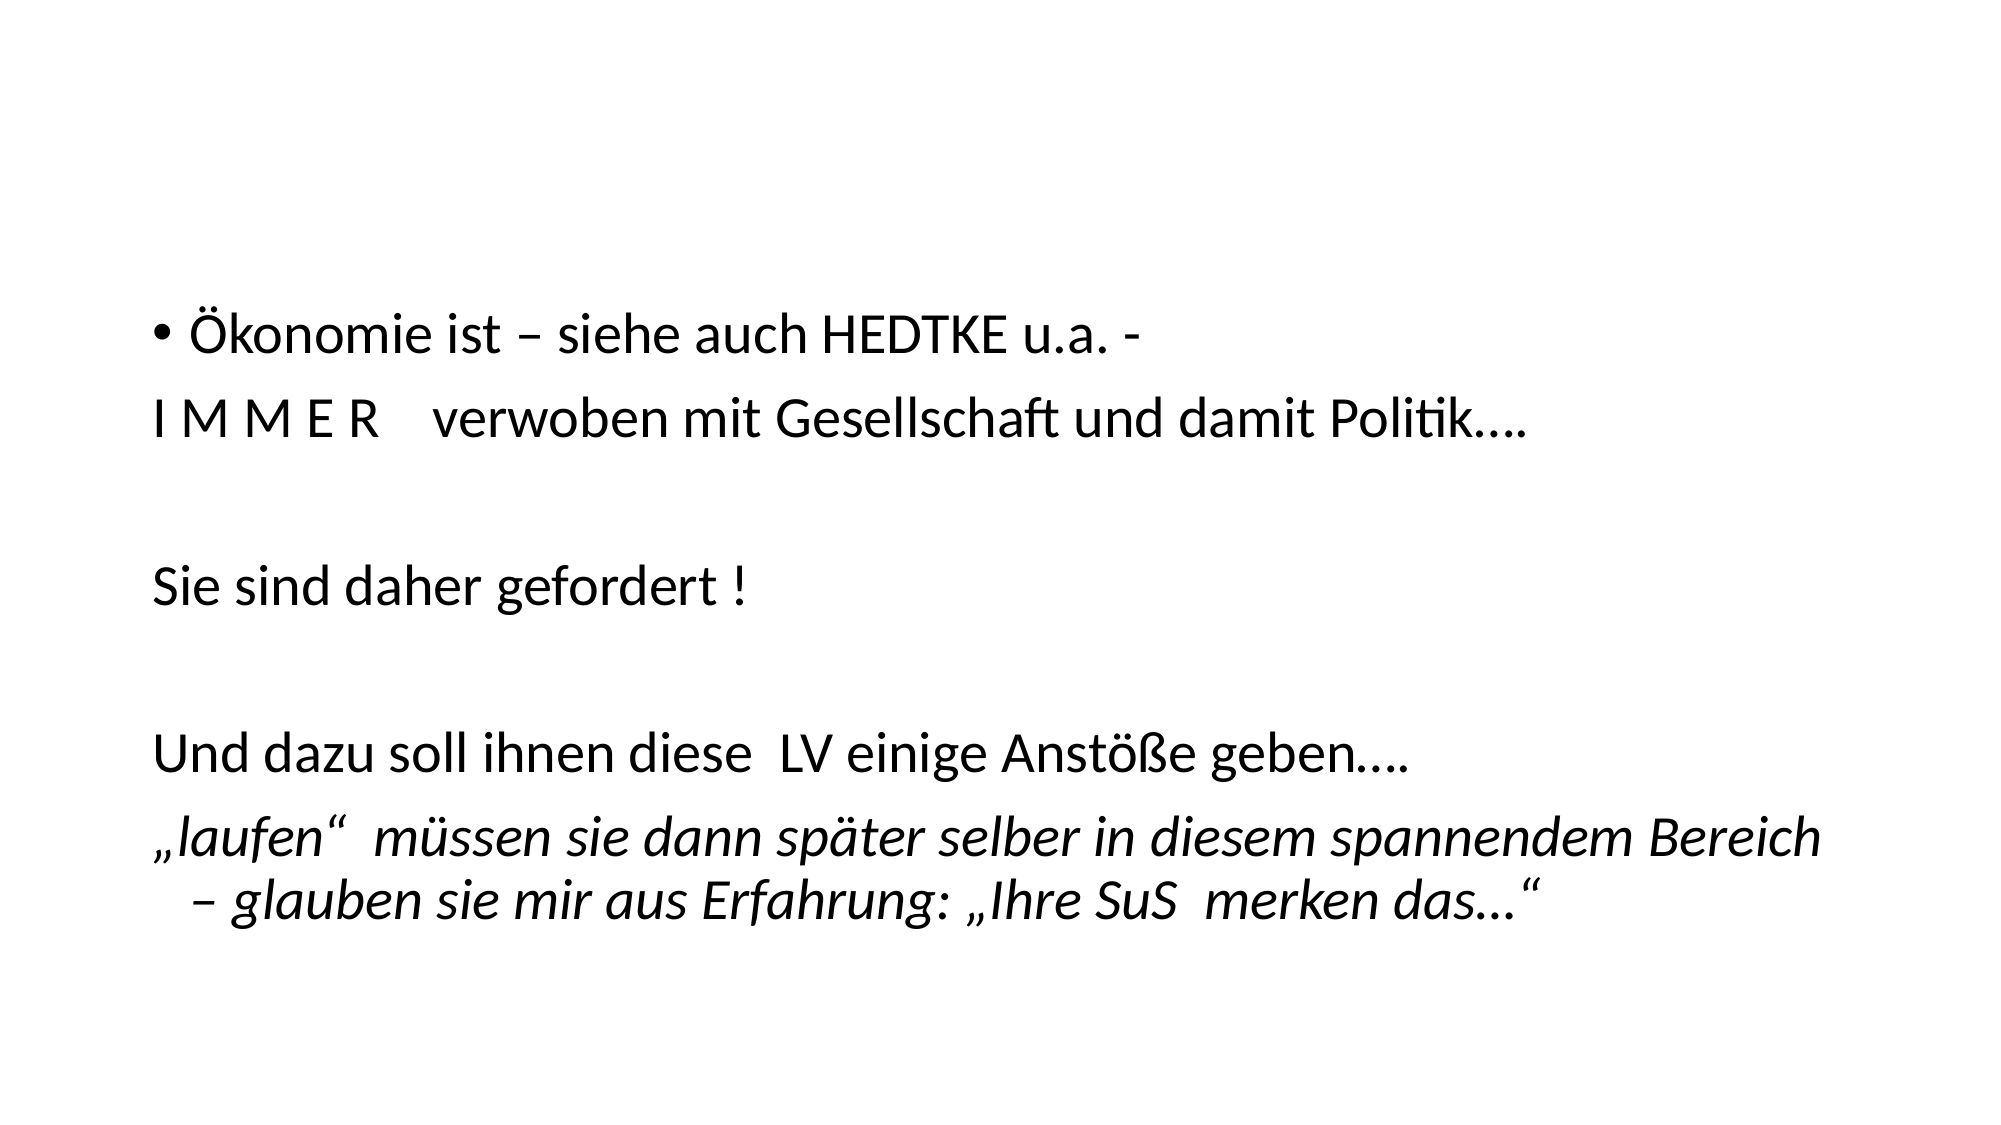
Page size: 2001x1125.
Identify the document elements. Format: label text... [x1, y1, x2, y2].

list Ökonomie ist – siehe auch HEDTKE u.a. - I M M E R verwoben mit Gesellschaft und damit Politik…. Sie sind daher gefordert ! Und dazu soll ihnen diese LV einige Anstöße geben…. „laufen“ müssen sie dann später selber in diesem spannendem Bereich – glauben sie mir aus Erfahrung: „Ihre SuS merken das…“ [137, 295, 1863, 1014]
